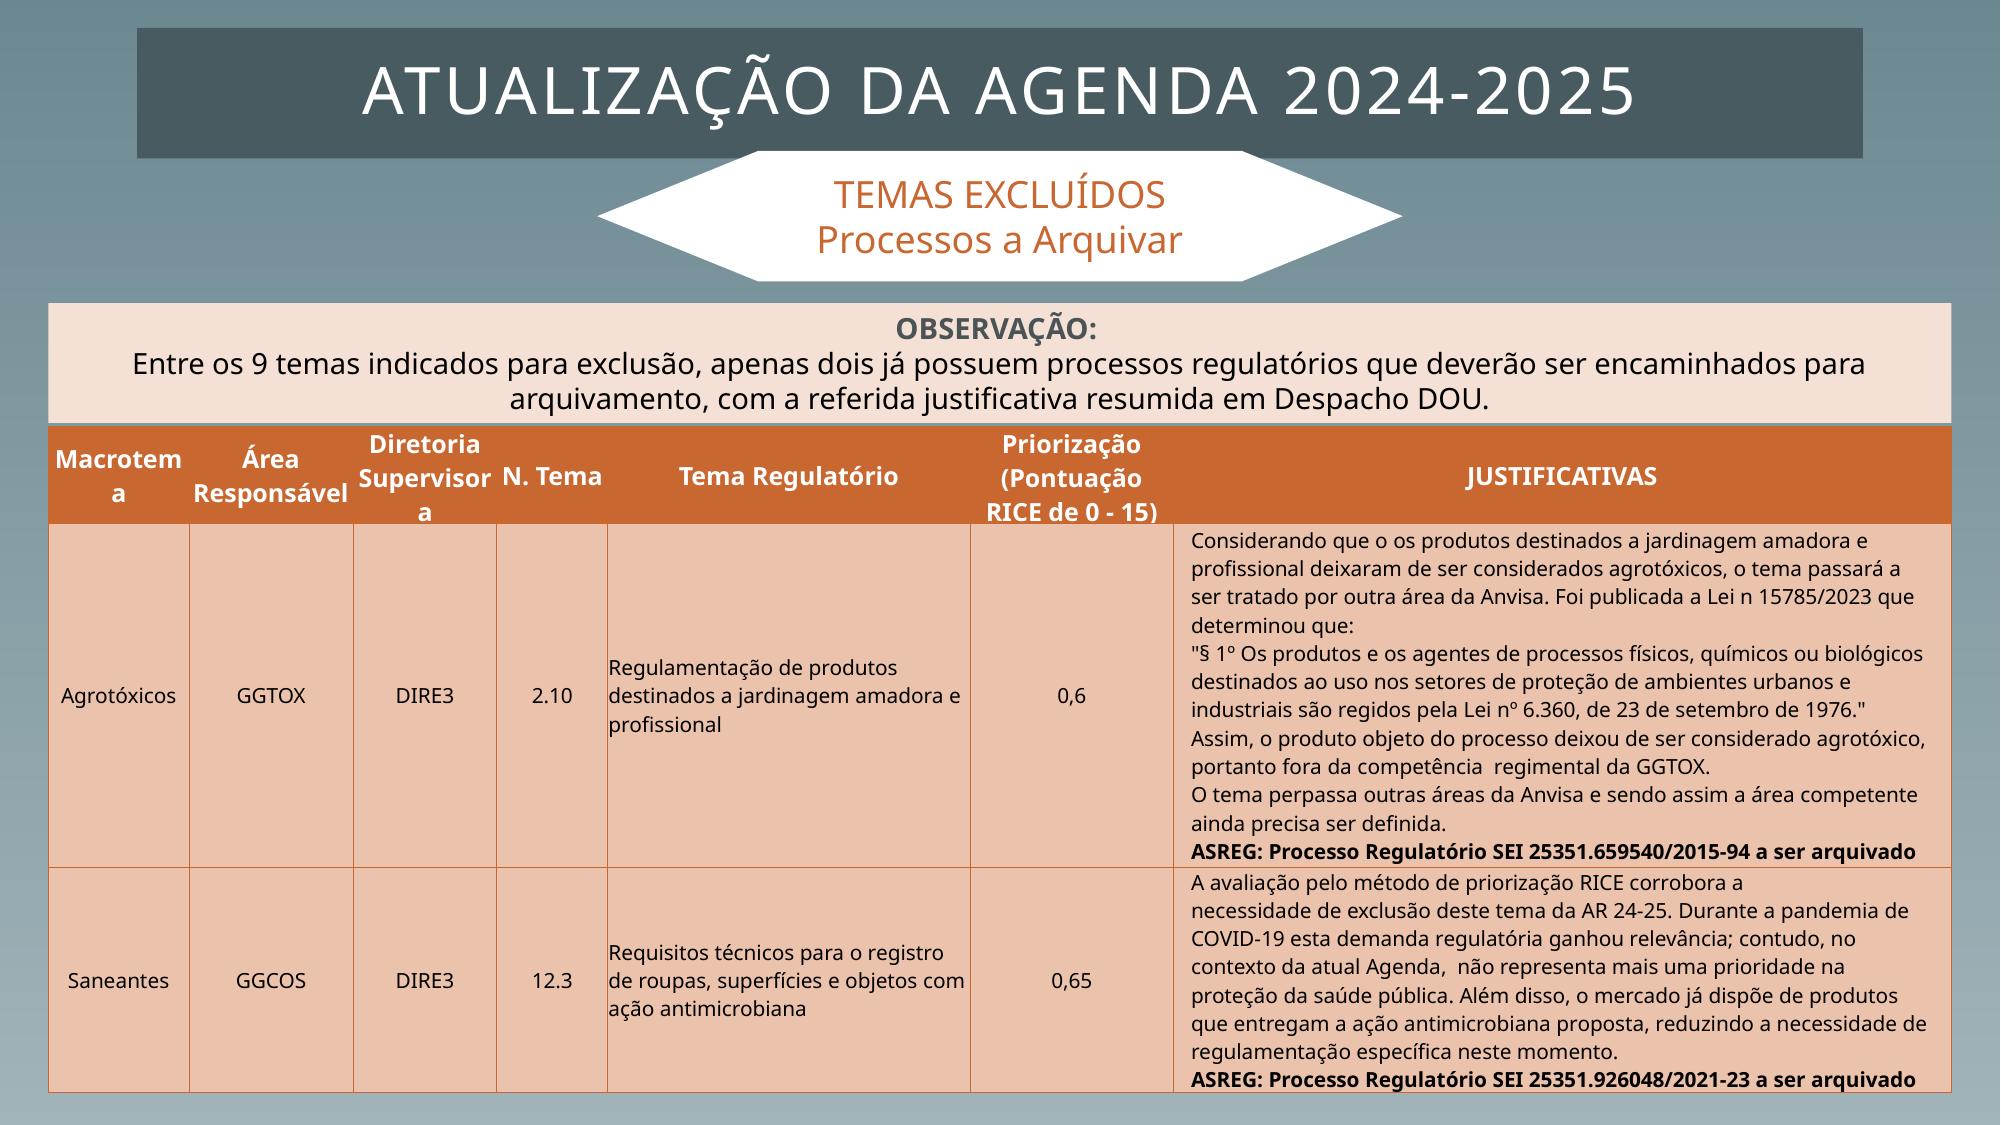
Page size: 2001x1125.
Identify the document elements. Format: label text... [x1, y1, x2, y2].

text_box TEMAS EXCLUÍDOS Processos a Arquivar [596, 149, 1404, 283]
table_header Diretoria Supervisora [354, 427, 496, 523]
table_cell 2.10 [497, 524, 607, 867]
table_cell GGCOS [190, 868, 353, 1092]
table_header Macrotema [49, 427, 189, 523]
table_cell GGTOX [190, 524, 353, 867]
table_cell Considerando que o os produtos destinados a jardinagem amadora e profissional deixaram de ser considerados agrotóxicos, o tema passará a ser tratado por outra área da Anvisa. Foi publicada a Lei n 15785/2023 que determinou que: "§ 1º Os produtos e os agentes de processos físicos, químicos ou biológicos destinados ao uso nos setores de proteção de ambientes urbanos e industriais são regidos pela Lei nº 6.360, de 23 de setembro de 1976." Assim, o produto objeto do processo deixou de ser considerado agrotóxico, portanto fora da competência regimental da GGTOX. O tema perpassa outras áreas da Anvisa e sendo assim a área competente ainda precisa ser definida. ASREG: Processo Regulatório SEI 25351.659540/2015-94 a ser arquivado [1174, 524, 1951, 867]
table_cell Agrotóxicos [49, 524, 189, 867]
table_header Priorização (Pontuação RICE de 0 - 15) [971, 427, 1173, 523]
table_cell 12.3 [497, 868, 607, 1092]
table_header N. Tema [497, 427, 607, 523]
table_cell Requisitos técnicos para o registro de roupas, superfícies e objetos com ação antimicrobiana [608, 868, 970, 1092]
table_cell 0,65 [971, 868, 1173, 1092]
table_cell 0,6 [971, 524, 1173, 867]
table_header Tema Regulatório [608, 427, 970, 523]
table_cell Saneantes [49, 868, 189, 1092]
table_cell DIRE3 [354, 868, 496, 1092]
table_cell DIRE3 [354, 524, 496, 867]
text_box OBSERVAÇÃO: Entre os 9 temas indicados para exclusão, apenas dois já possuem processos regulatórios que deverão ser encaminhados para arquivamento, com a referida justificativa resumida em Despacho DOU. [48, 303, 1952, 423]
title ATUALIZAÇÃO DA AGENDA 2024-2025 [134, 25, 1865, 161]
table_cell A avaliação pelo método de priorização RICE corrobora a necessidade de exclusão deste tema da AR 24-25. Durante a pandemia de COVID-19 esta demanda regulatória ganhou relevância; contudo, no contexto da atual Agenda, não representa mais uma prioridade na proteção da saúde pública. Além disso, o mercado já dispõe de produtos que entregam a ação antimicrobiana proposta, reduzindo a necessidade de regulamentação específica neste momento. ASREG: Processo Regulatório SEI 25351.926048/2021-23 a ser arquivado [1174, 868, 1951, 1092]
table_header Área Responsável [190, 427, 353, 523]
table_header JUSTIFICATIVAS [1174, 427, 1951, 523]
table_cell Regulamentação de produtos destinados a jardinagem amadora e profissional [608, 524, 970, 867]
